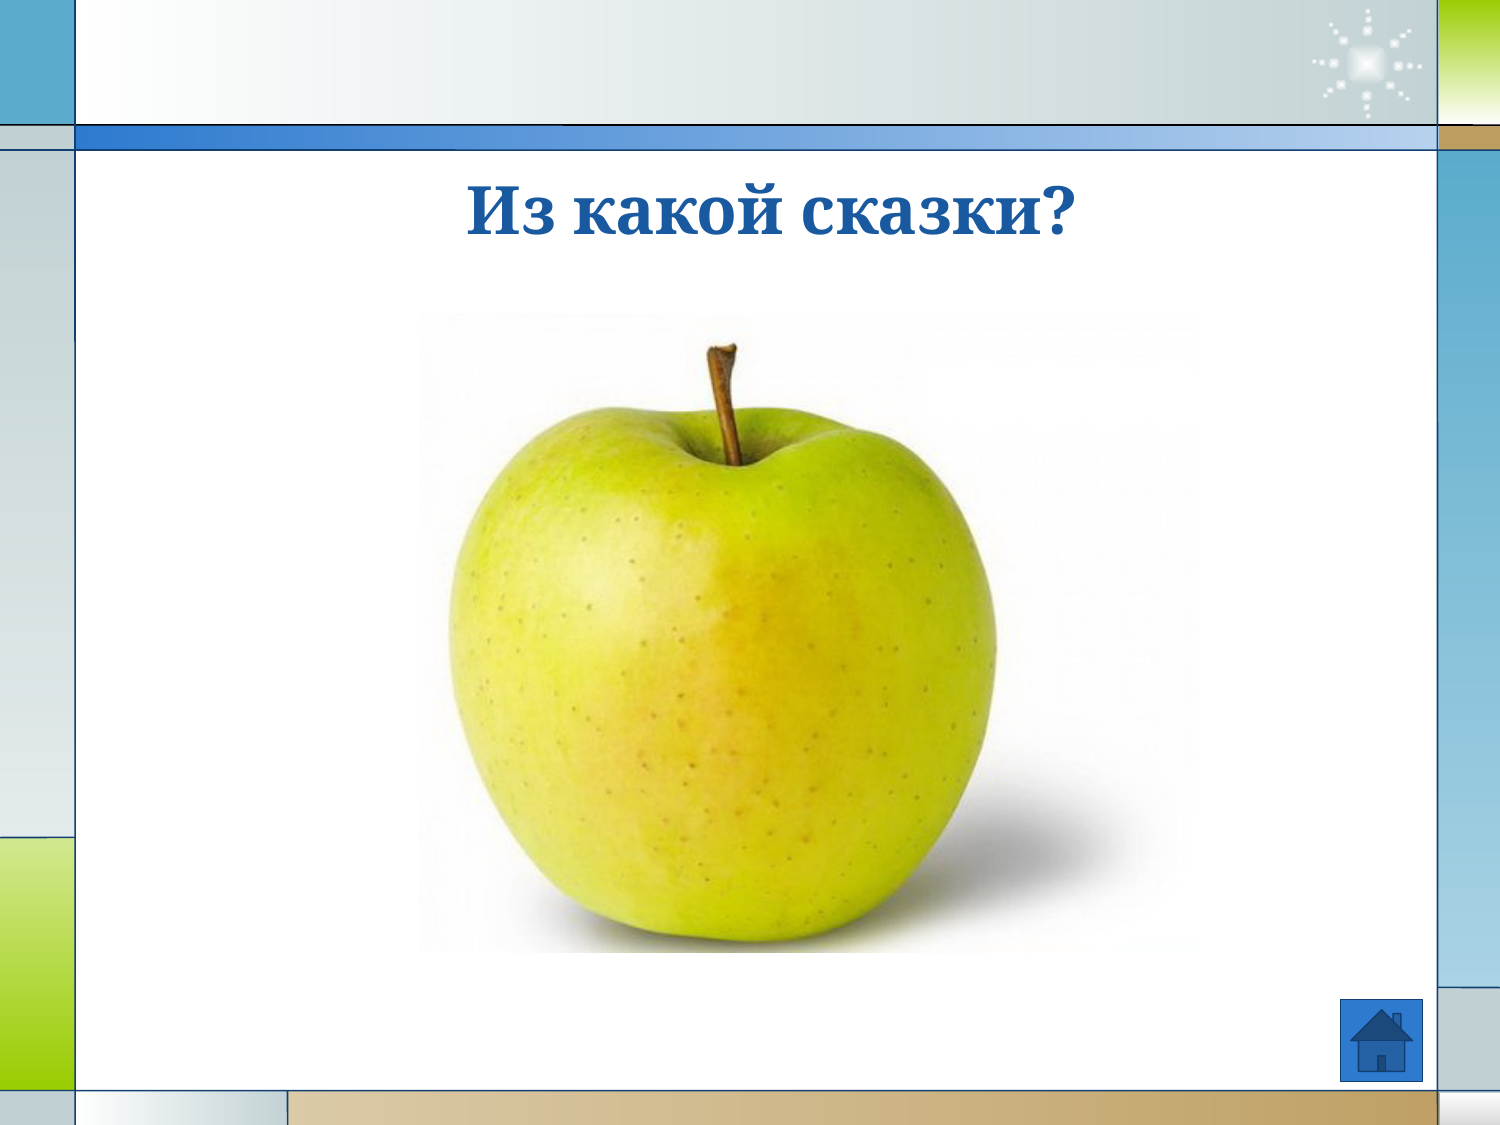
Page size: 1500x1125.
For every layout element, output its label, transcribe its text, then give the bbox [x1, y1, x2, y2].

picture [419, 313, 1201, 954]
text_box Из какой сказки? [311, 160, 1233, 256]
text_box [1340, 999, 1423, 1082]
